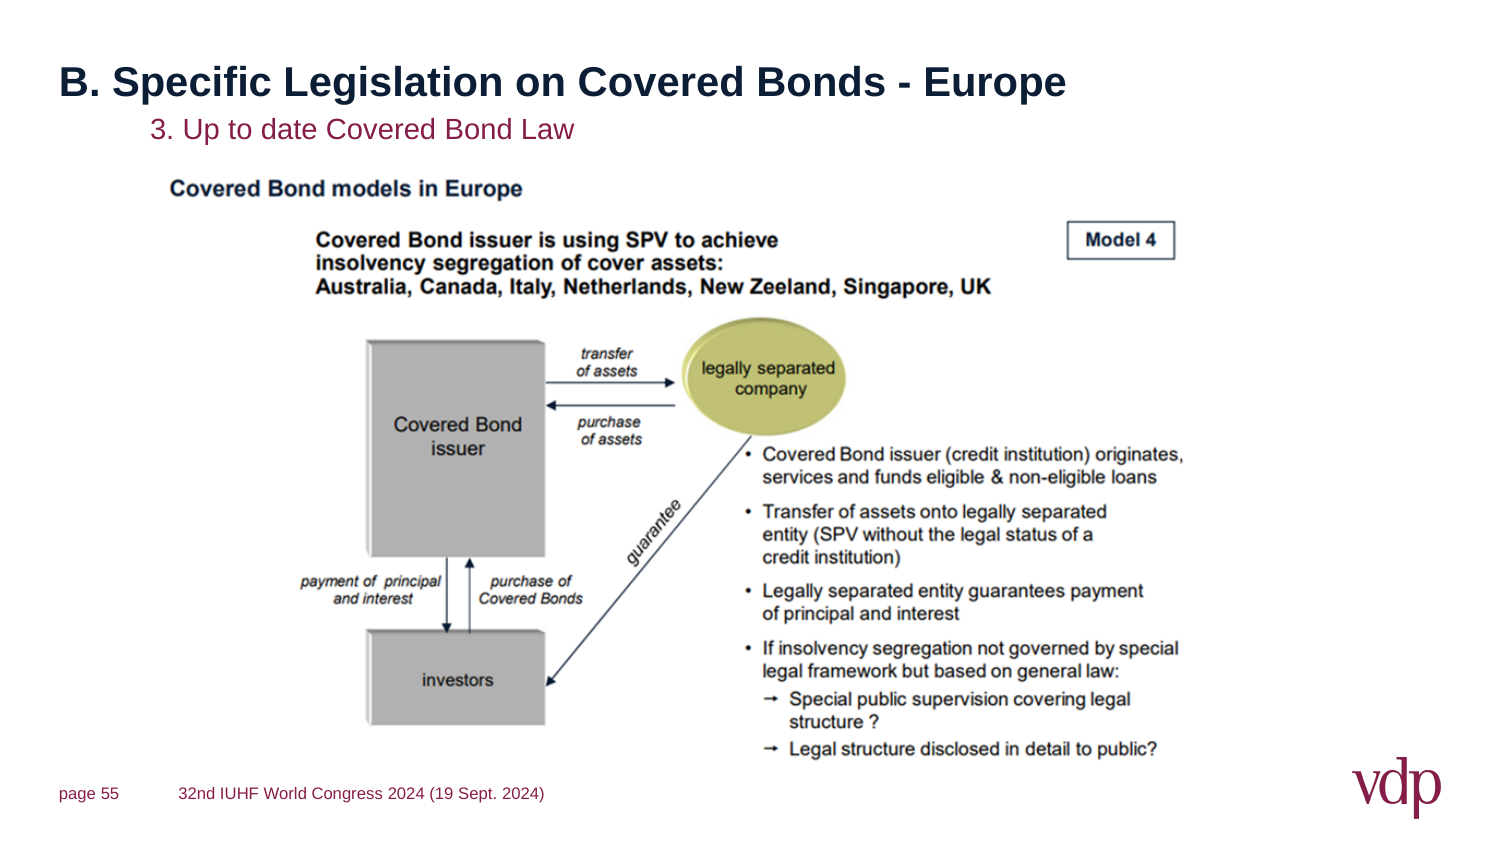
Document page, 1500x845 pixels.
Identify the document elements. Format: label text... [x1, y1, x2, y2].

footer 32nd IUHF World Congress 2024 (19 Sept. 2024) [178, 785, 847, 804]
title B. Specific Legislation on Covered Bonds - Europe [58, 54, 1442, 106]
slide_number page 55 [59, 783, 155, 804]
picture [160, 152, 1205, 776]
picture [1352, 757, 1441, 819]
text_box 3. Up to date Covered Bond Law [149, 110, 1274, 146]
